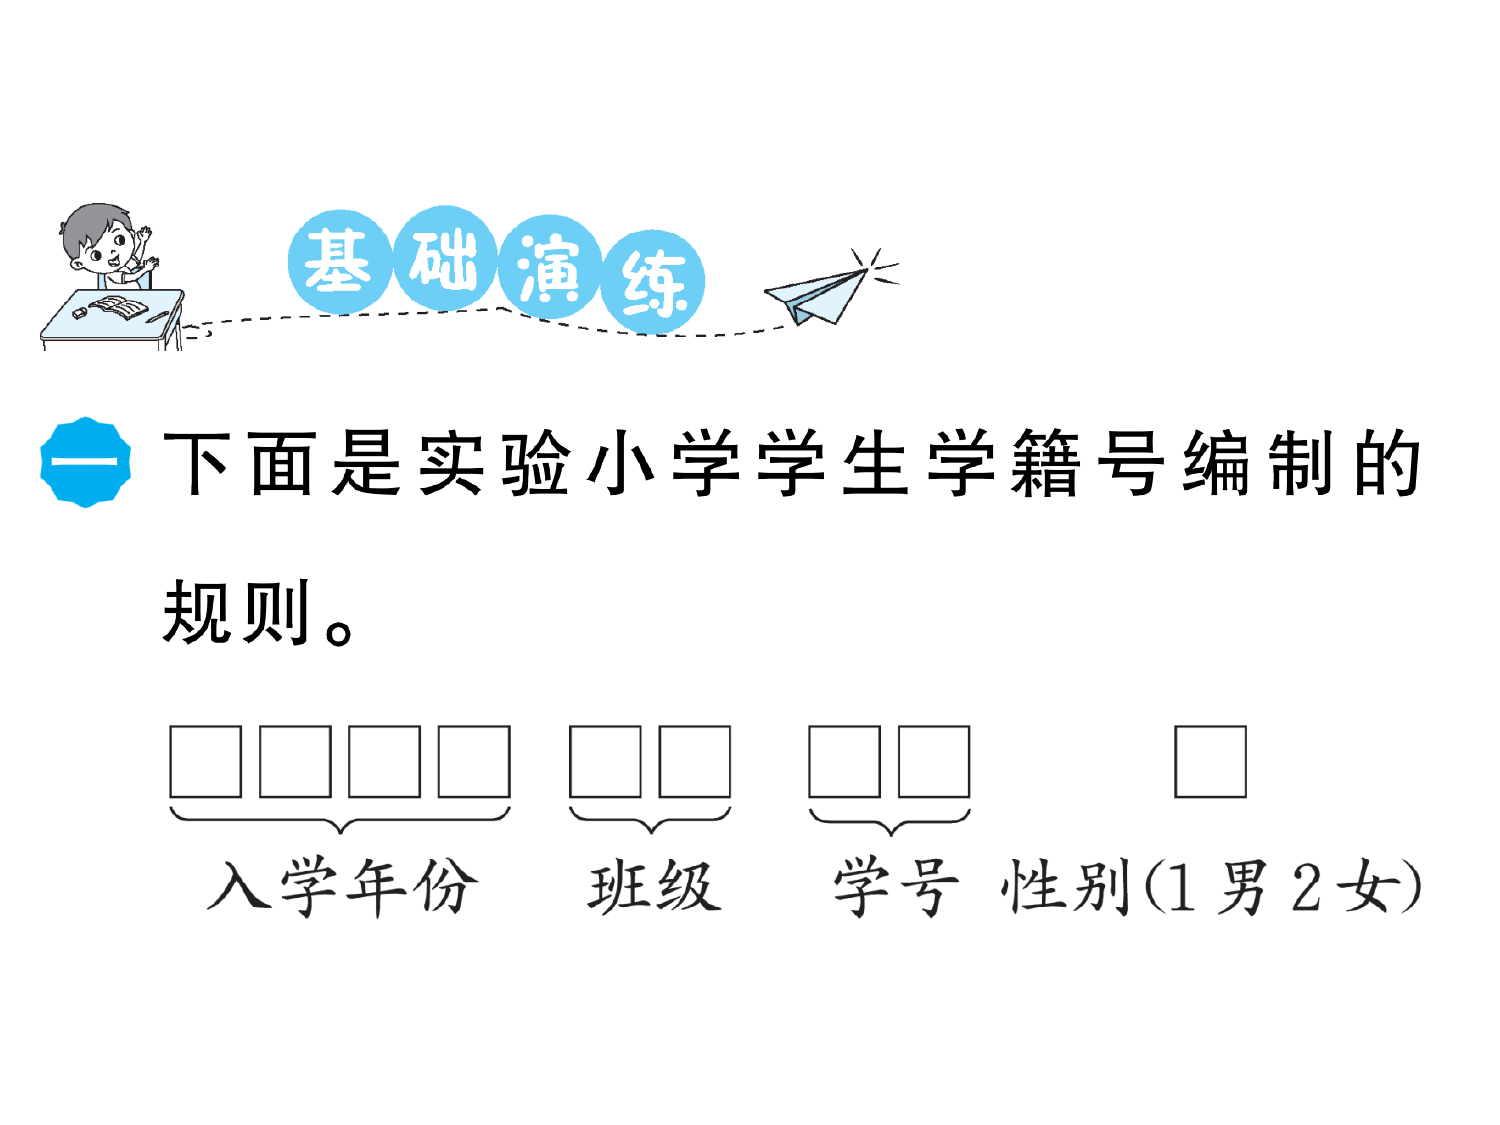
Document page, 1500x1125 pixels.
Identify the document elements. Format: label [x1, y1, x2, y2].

picture [35, 177, 1453, 938]
